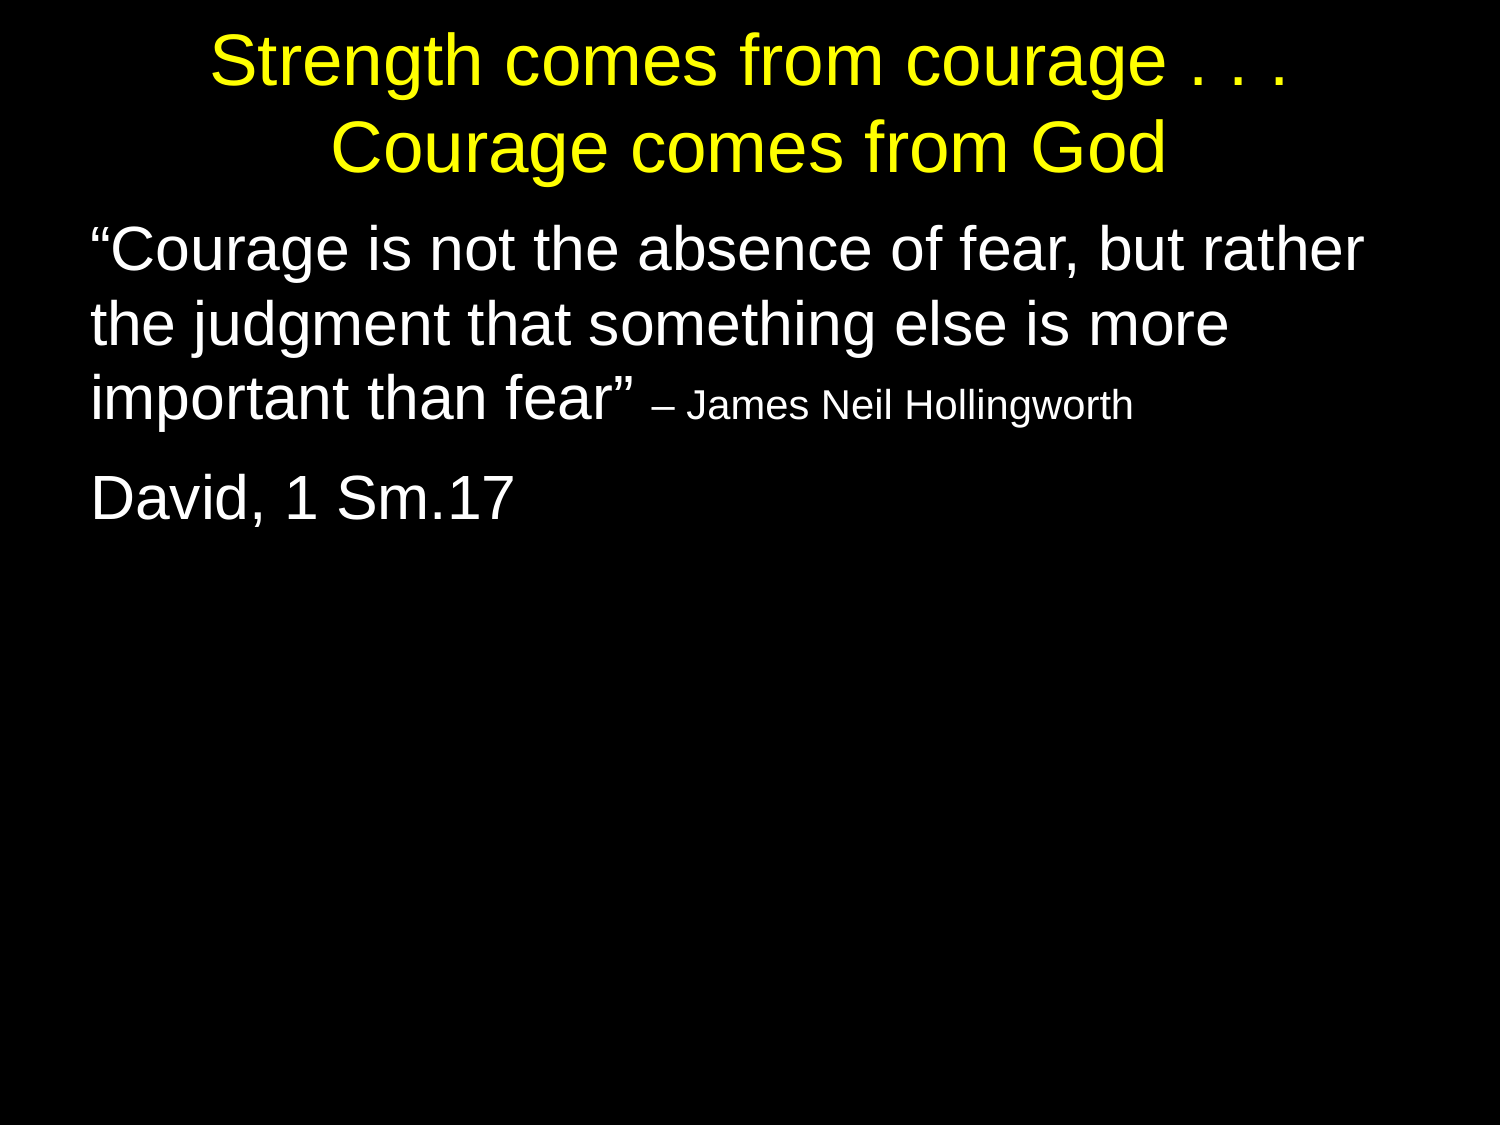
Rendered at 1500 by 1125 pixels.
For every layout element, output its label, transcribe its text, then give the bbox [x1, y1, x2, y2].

title Strength comes from courage . . . Courage comes from God [75, 0, 1425, 200]
list “Courage is not the absence of fear, but rather the judgment that something else is more important than fear” – James Neil Hollingworth David, 1 Sm.17 [75, 200, 1425, 1038]
